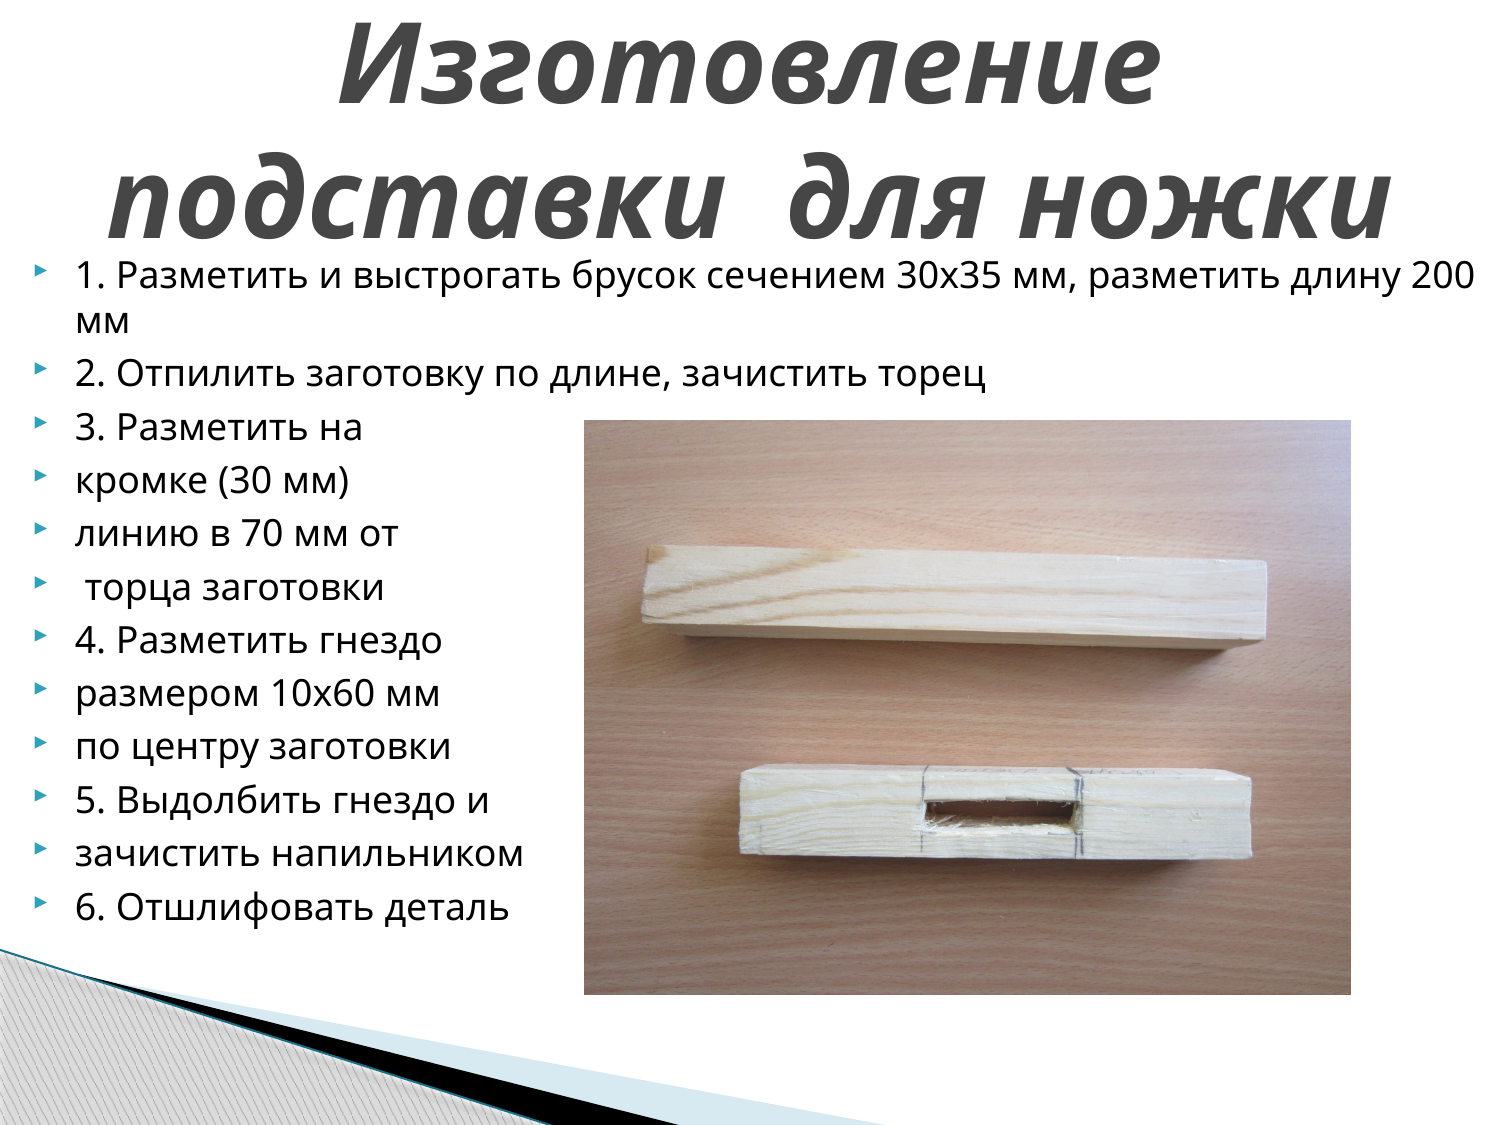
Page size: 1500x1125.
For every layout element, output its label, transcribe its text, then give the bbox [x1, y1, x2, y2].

picture [584, 420, 1351, 996]
title Изготовление подставки для ножки [75, 45, 1425, 209]
list 1. Разметить и выстрогать брусок сечением 30х35 мм, разметить длину 200 мм 2. Отпилить заготовку по длине, зачистить торец 3. Разметить на кромке (30 мм) линию в 70 мм от торца заготовки 4. Разметить гнездо размером 10х60 мм по центру заготовки 5. Выдолбить гнездо и зачистить напильником 6. Отшлифовать деталь [0, 243, 1500, 1125]
